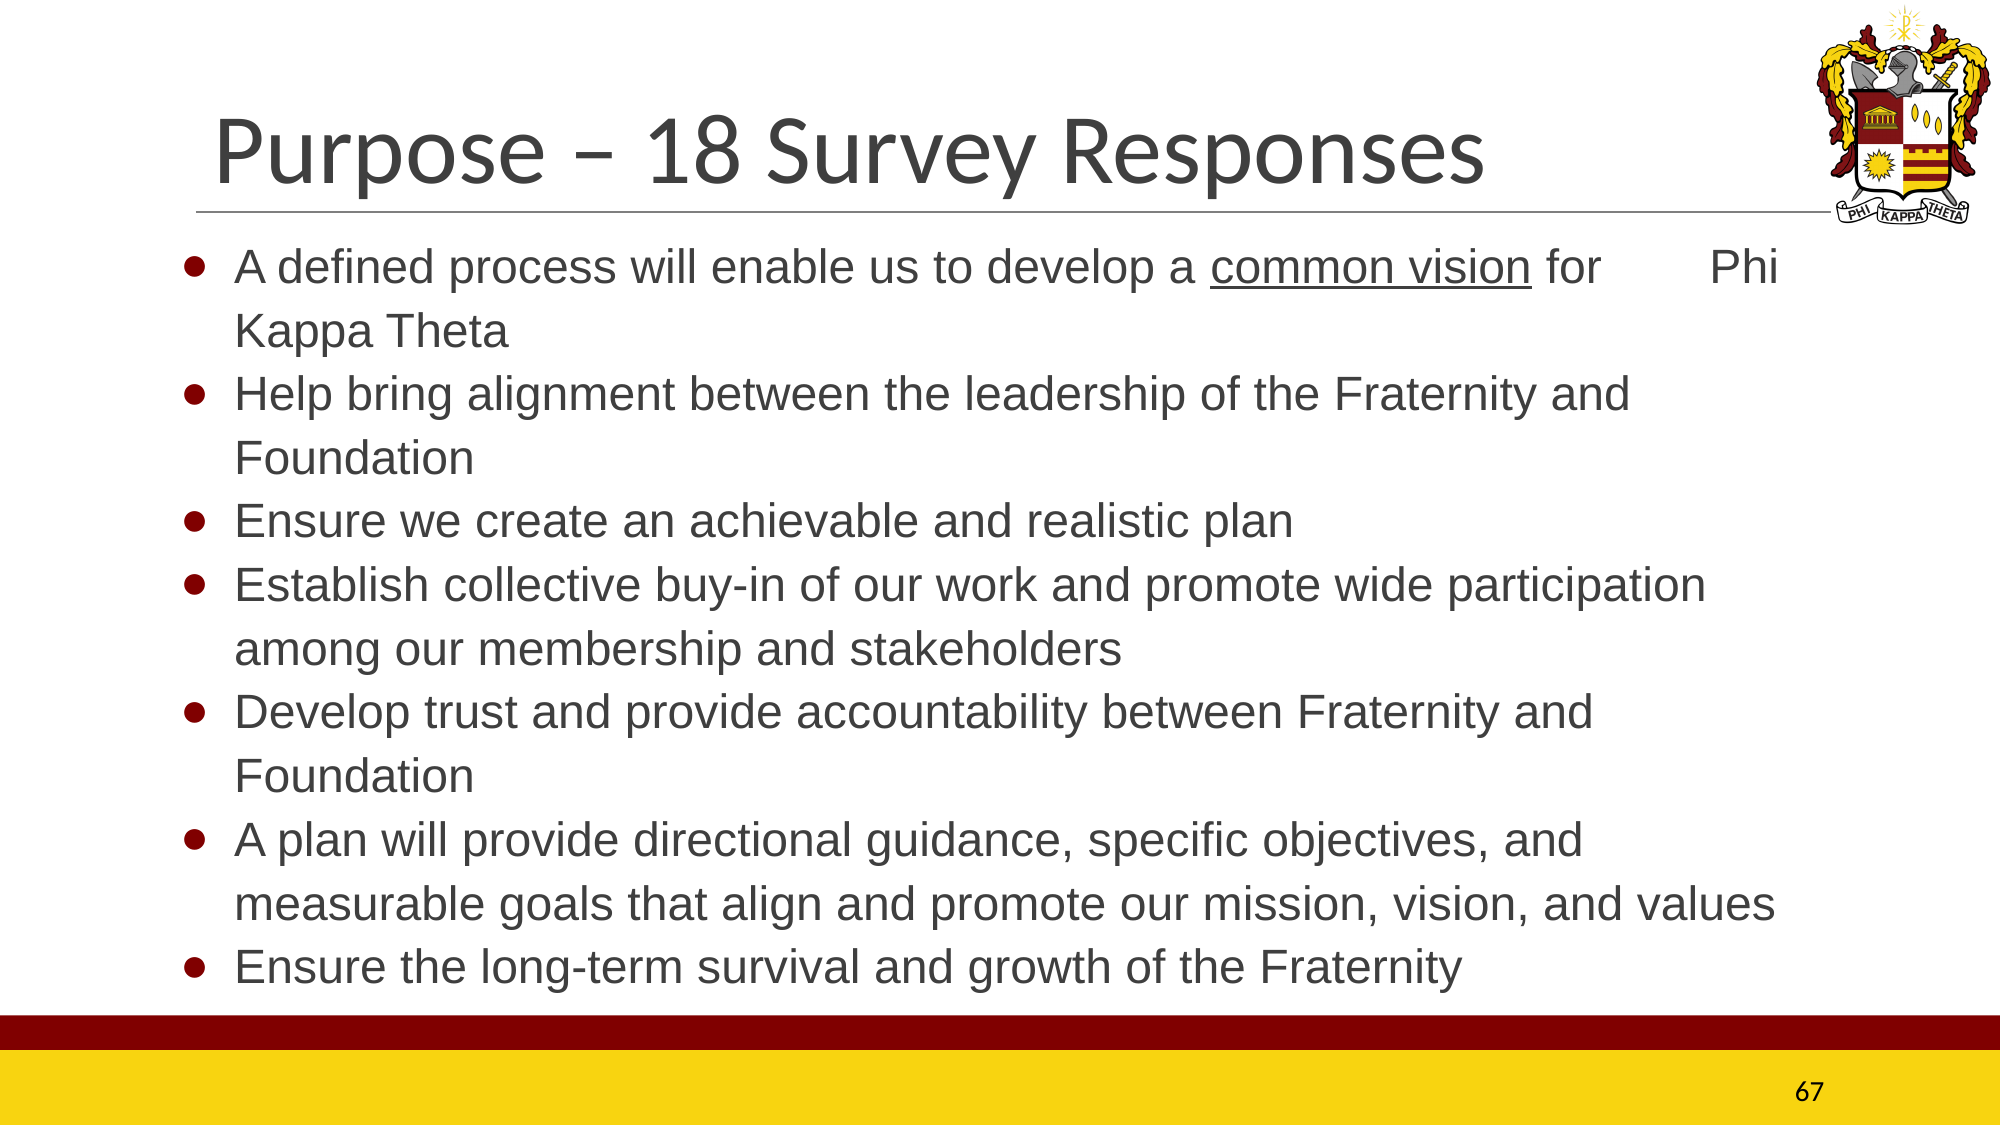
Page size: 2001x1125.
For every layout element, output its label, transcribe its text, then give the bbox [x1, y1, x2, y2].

picture [1815, 4, 1992, 225]
title Purpose – 18 Survey Responses [198, 48, 1725, 212]
slide_number 67 [1624, 1059, 1840, 1120]
list A defined process will enable us to develop a common vision for Phi Kappa Theta Help bring alignment between the leadership of the Fraternity and Foundation Ensure we create an achievable and realistic plan Establish collective buy-in of our work and promote wide participation among our membership and stakeholders Develop trust and provide accountability between Fraternity and Foundation A plan will provide directional guidance, specific objectives, and measurable goals that align and promote our mission, vision, and values Ensure the long-term survival and growth of the Fraternity [180, 221, 1830, 1007]
